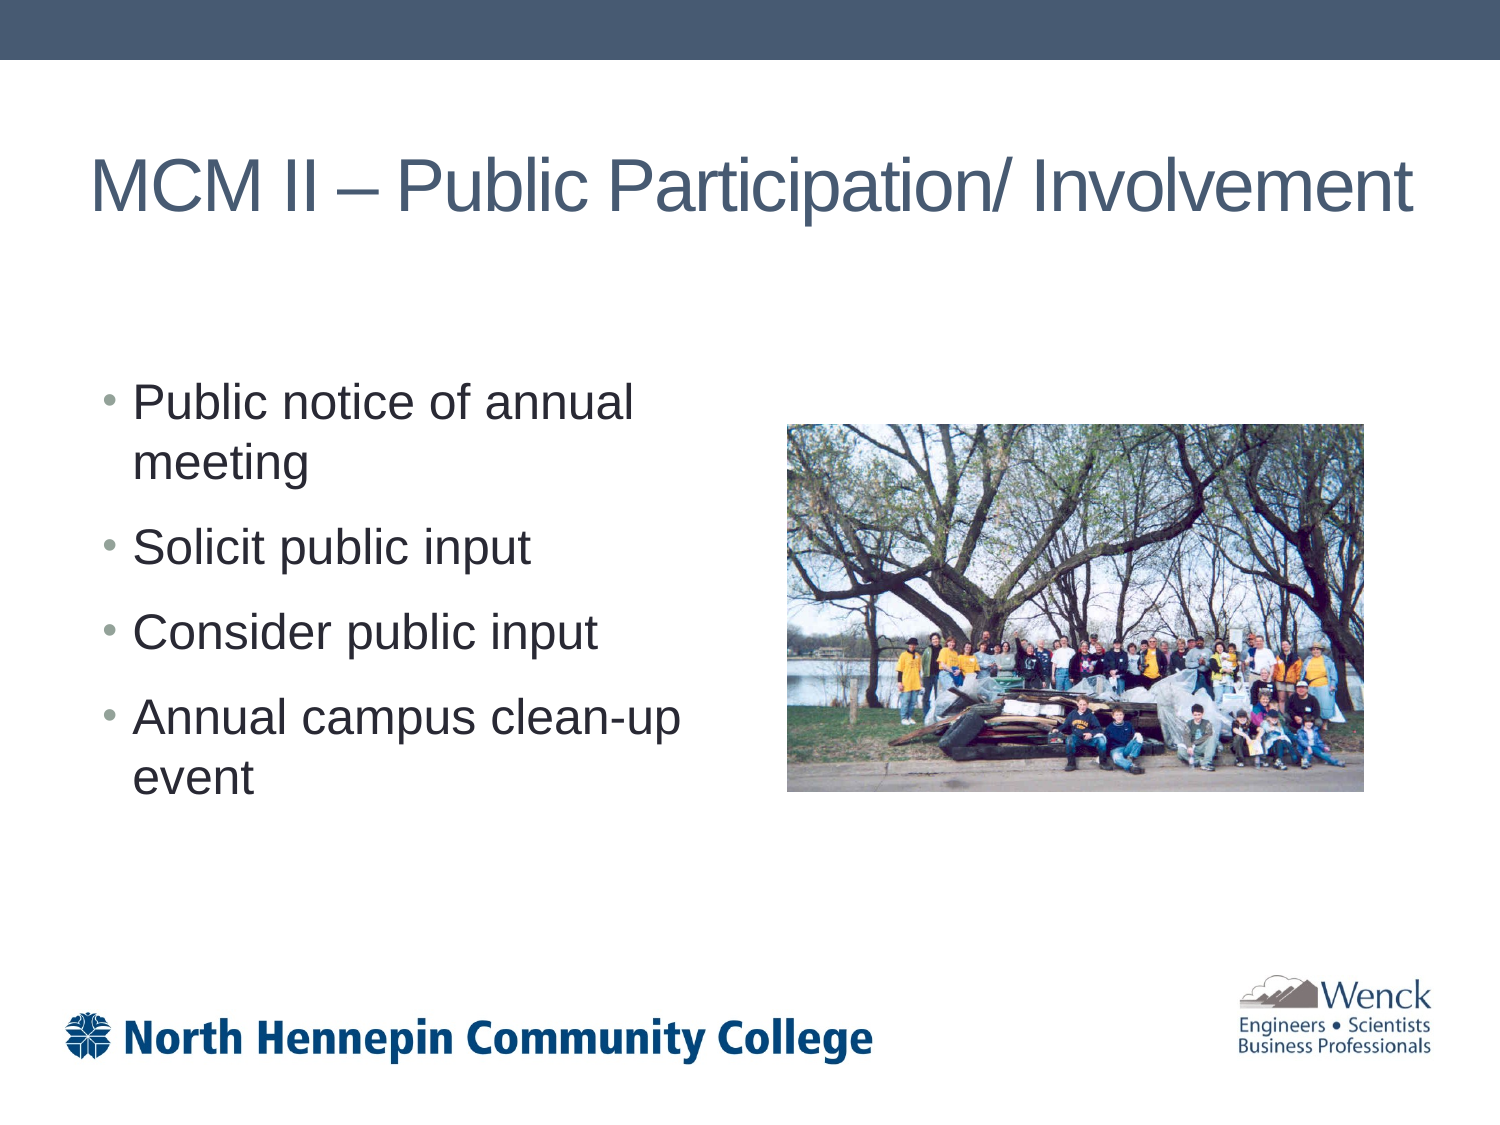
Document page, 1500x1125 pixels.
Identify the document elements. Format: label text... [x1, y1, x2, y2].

picture [1237, 975, 1434, 1061]
picture [787, 424, 1365, 793]
picture [62, 1009, 875, 1067]
text_box Public notice of annual meeting Solicit public input Consider public input Annual campus clean-up event [87, 362, 738, 918]
text_box MCM II – Public Participation/ Involvement [74, 87, 1438, 275]
